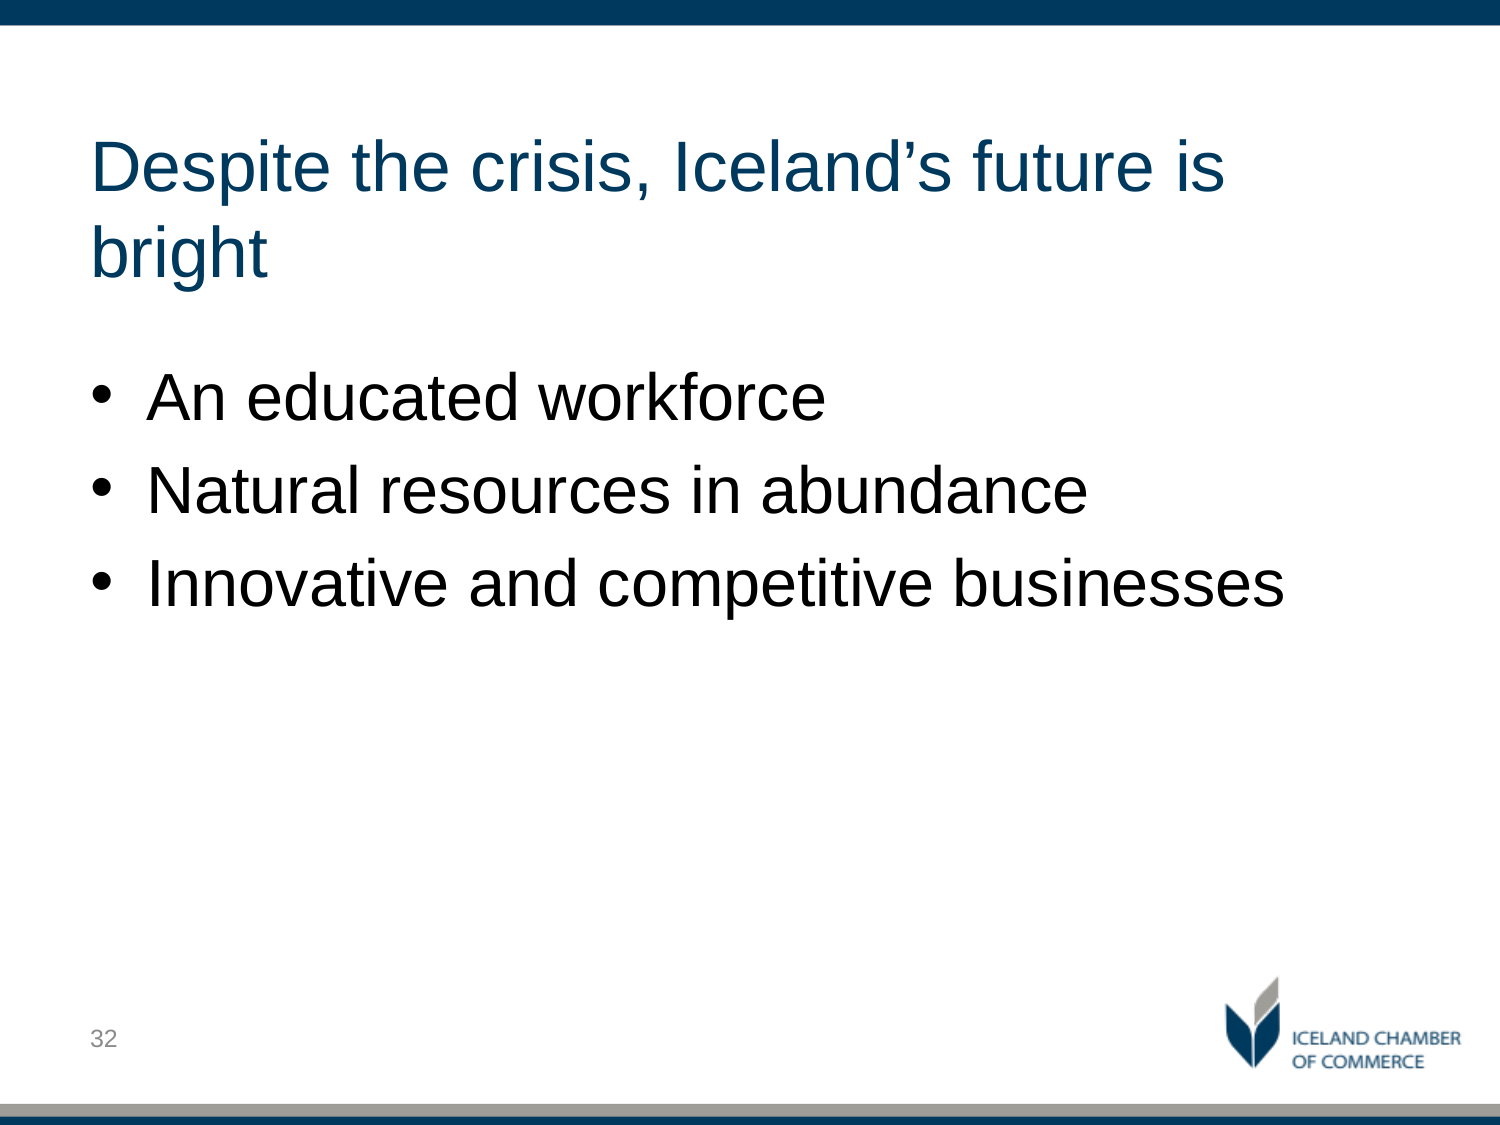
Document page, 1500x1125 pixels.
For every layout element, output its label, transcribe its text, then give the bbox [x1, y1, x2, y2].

slide_number 32 [75, 1007, 425, 1068]
title Despite the crisis, Iceland’s future is bright [75, 111, 1425, 300]
list An educated workforce Natural resources in abundance Innovative and competitive businesses [75, 345, 1425, 857]
